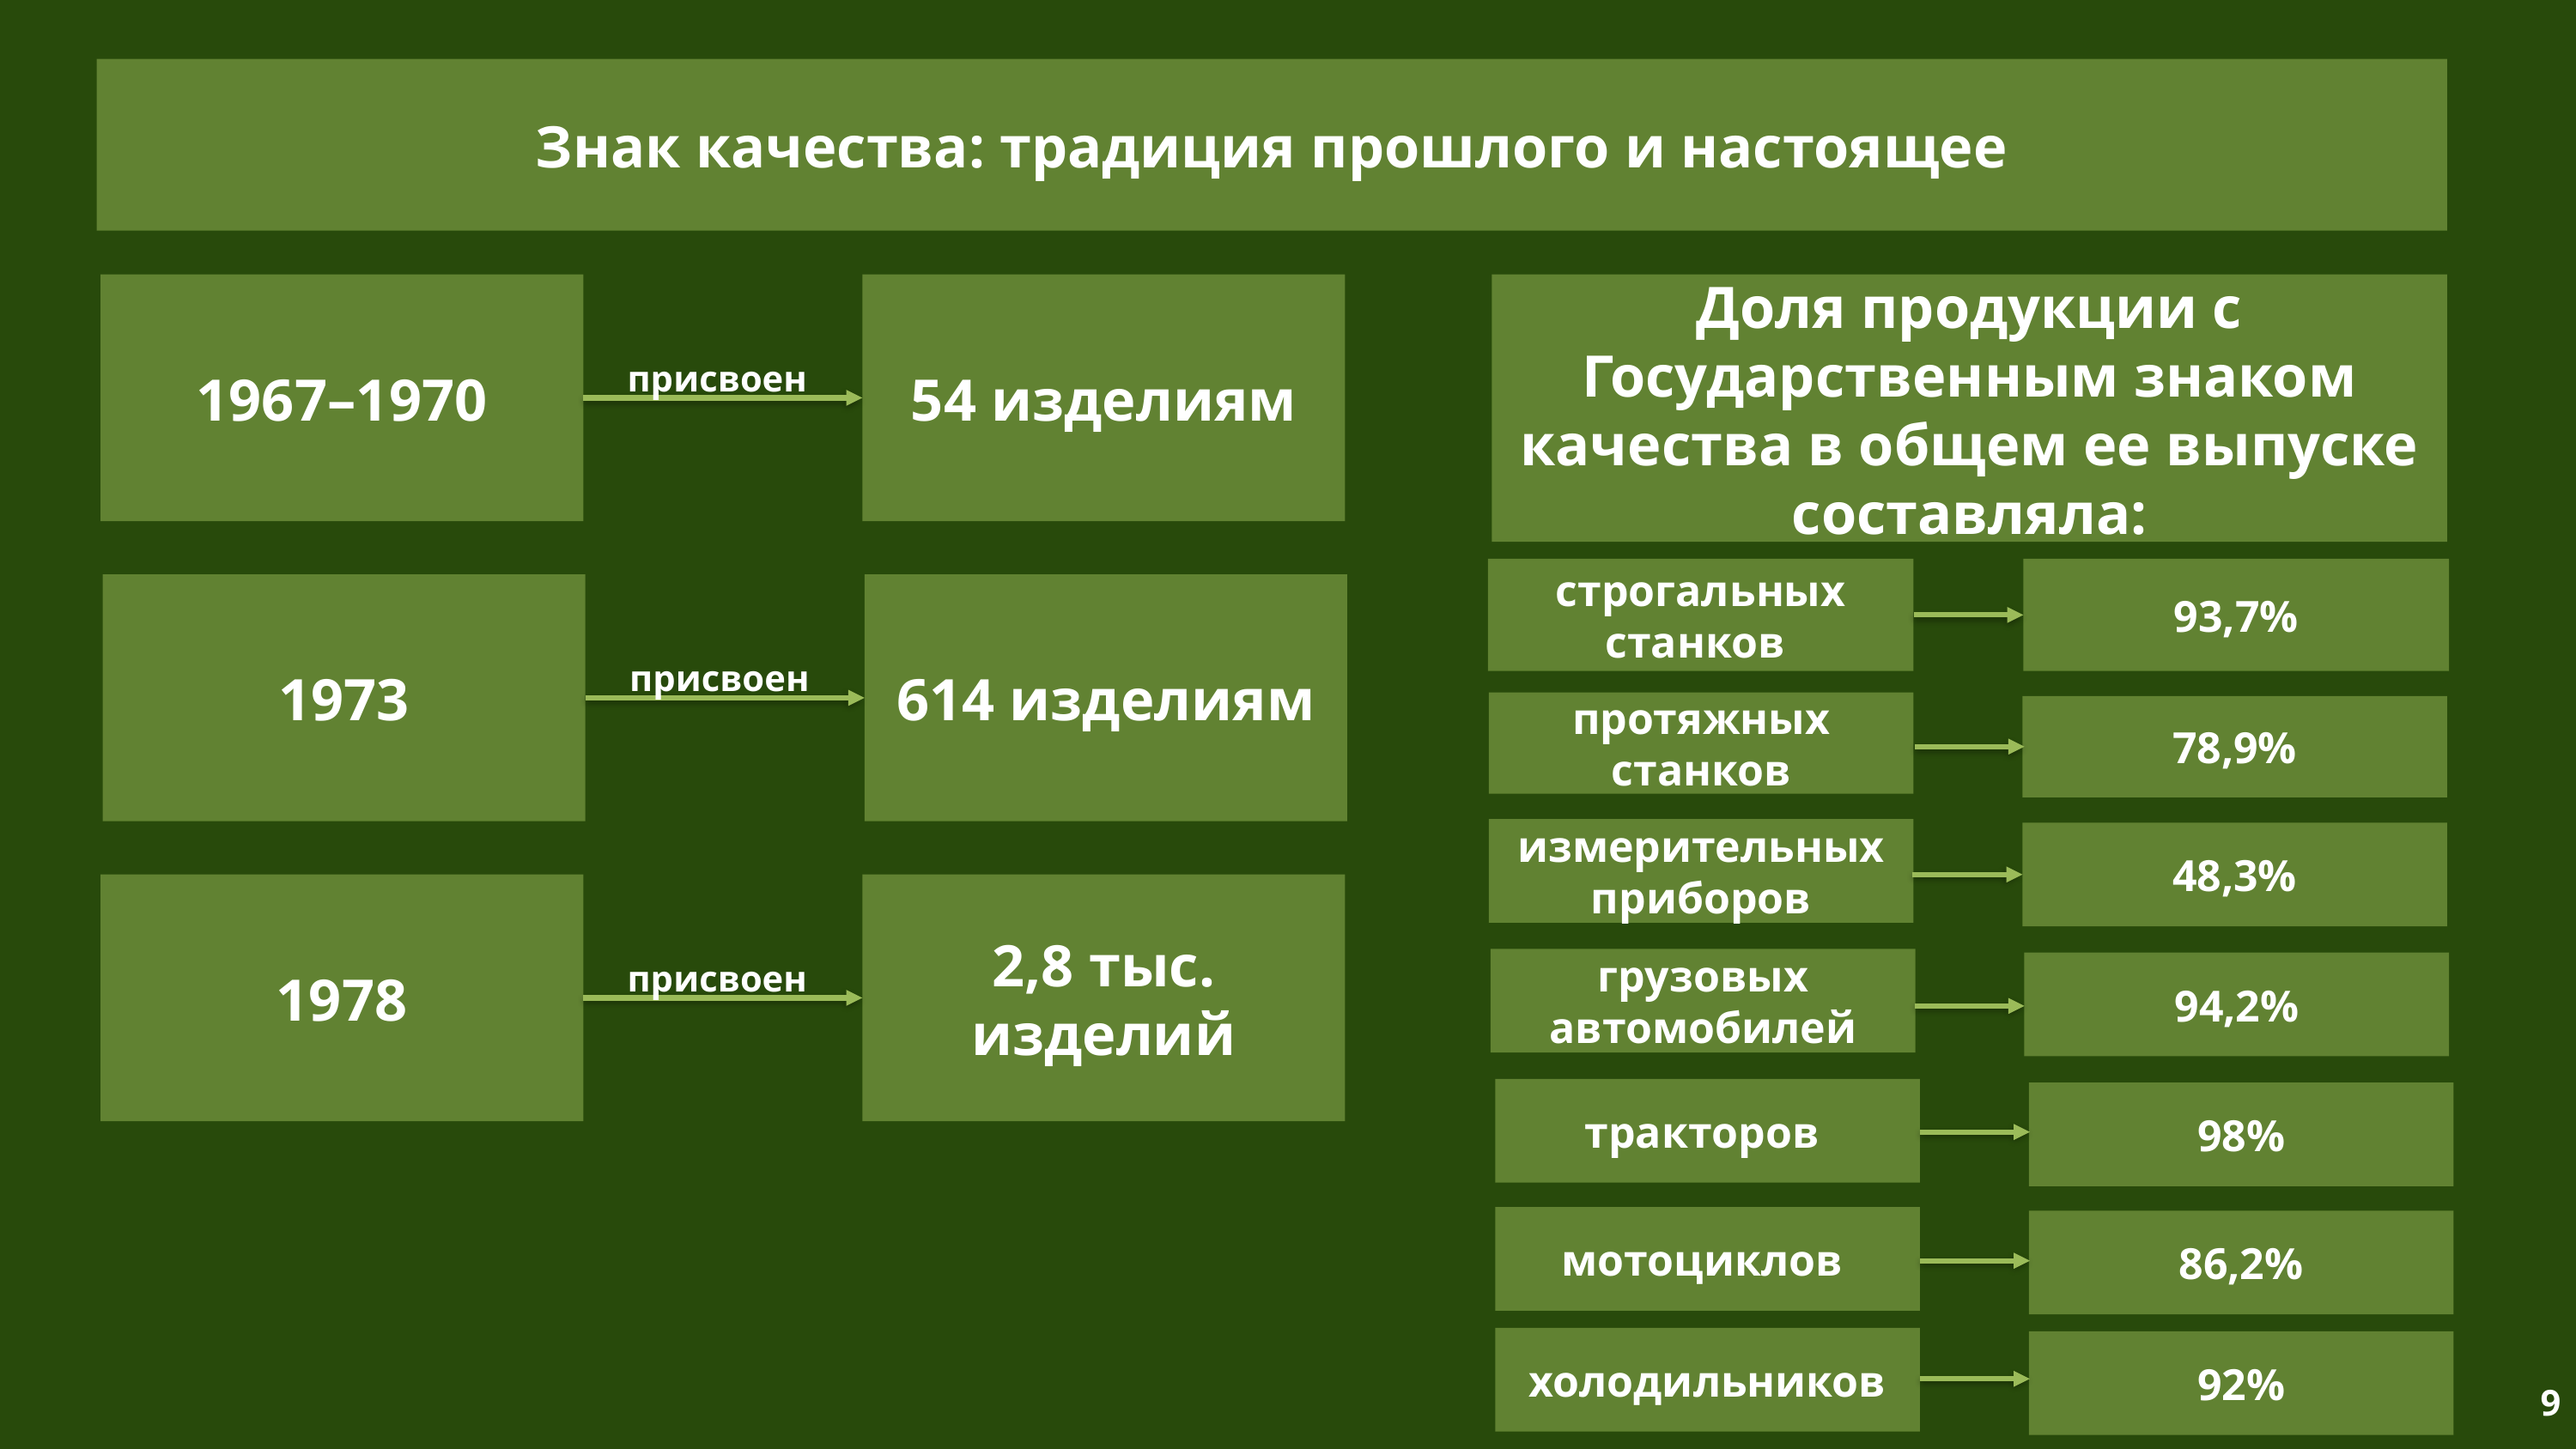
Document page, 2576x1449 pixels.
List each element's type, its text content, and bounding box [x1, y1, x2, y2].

slide_number 9 [2273, 1379, 2574, 1431]
text_box 54 изделиям [862, 274, 1346, 522]
text_box 614 изделиям [864, 574, 1347, 822]
text_box холодильников [1495, 1327, 1920, 1432]
text_box мотоциклов [1495, 1207, 1920, 1311]
text_box 92% [2028, 1331, 2454, 1435]
text_box Доля продукции с Государственным знаком качества в общем ее выпуске составляла: [1492, 274, 2447, 543]
text_box протяжных станков [1488, 692, 1914, 794]
text_box 1967–1970 [100, 274, 584, 522]
text_box 48,3% [2022, 822, 2447, 927]
text_box строгальных станков [1487, 558, 1914, 671]
text_box грузовых автомобилей [1490, 949, 1916, 1053]
text_box 1973 [102, 574, 586, 822]
text_box присвоен [605, 949, 830, 997]
text_box присвоен [606, 649, 833, 697]
text_box присвоен [605, 349, 830, 397]
text_box 1978 [100, 874, 584, 1122]
text_box измерительных приборов [1488, 819, 1914, 923]
text_box 86,2% [2028, 1210, 2454, 1315]
text_box тракторов [1495, 1078, 1920, 1183]
text_box Знак качества: традиция прошлого и настоящее [96, 58, 2447, 231]
text_box 93,7% [2023, 558, 2450, 671]
text_box 2,8 тыс. изделий [862, 874, 1346, 1122]
text_box 78,9% [2022, 695, 2447, 797]
text_box 98% [2028, 1082, 2454, 1186]
text_box 94,2% [2024, 952, 2450, 1057]
